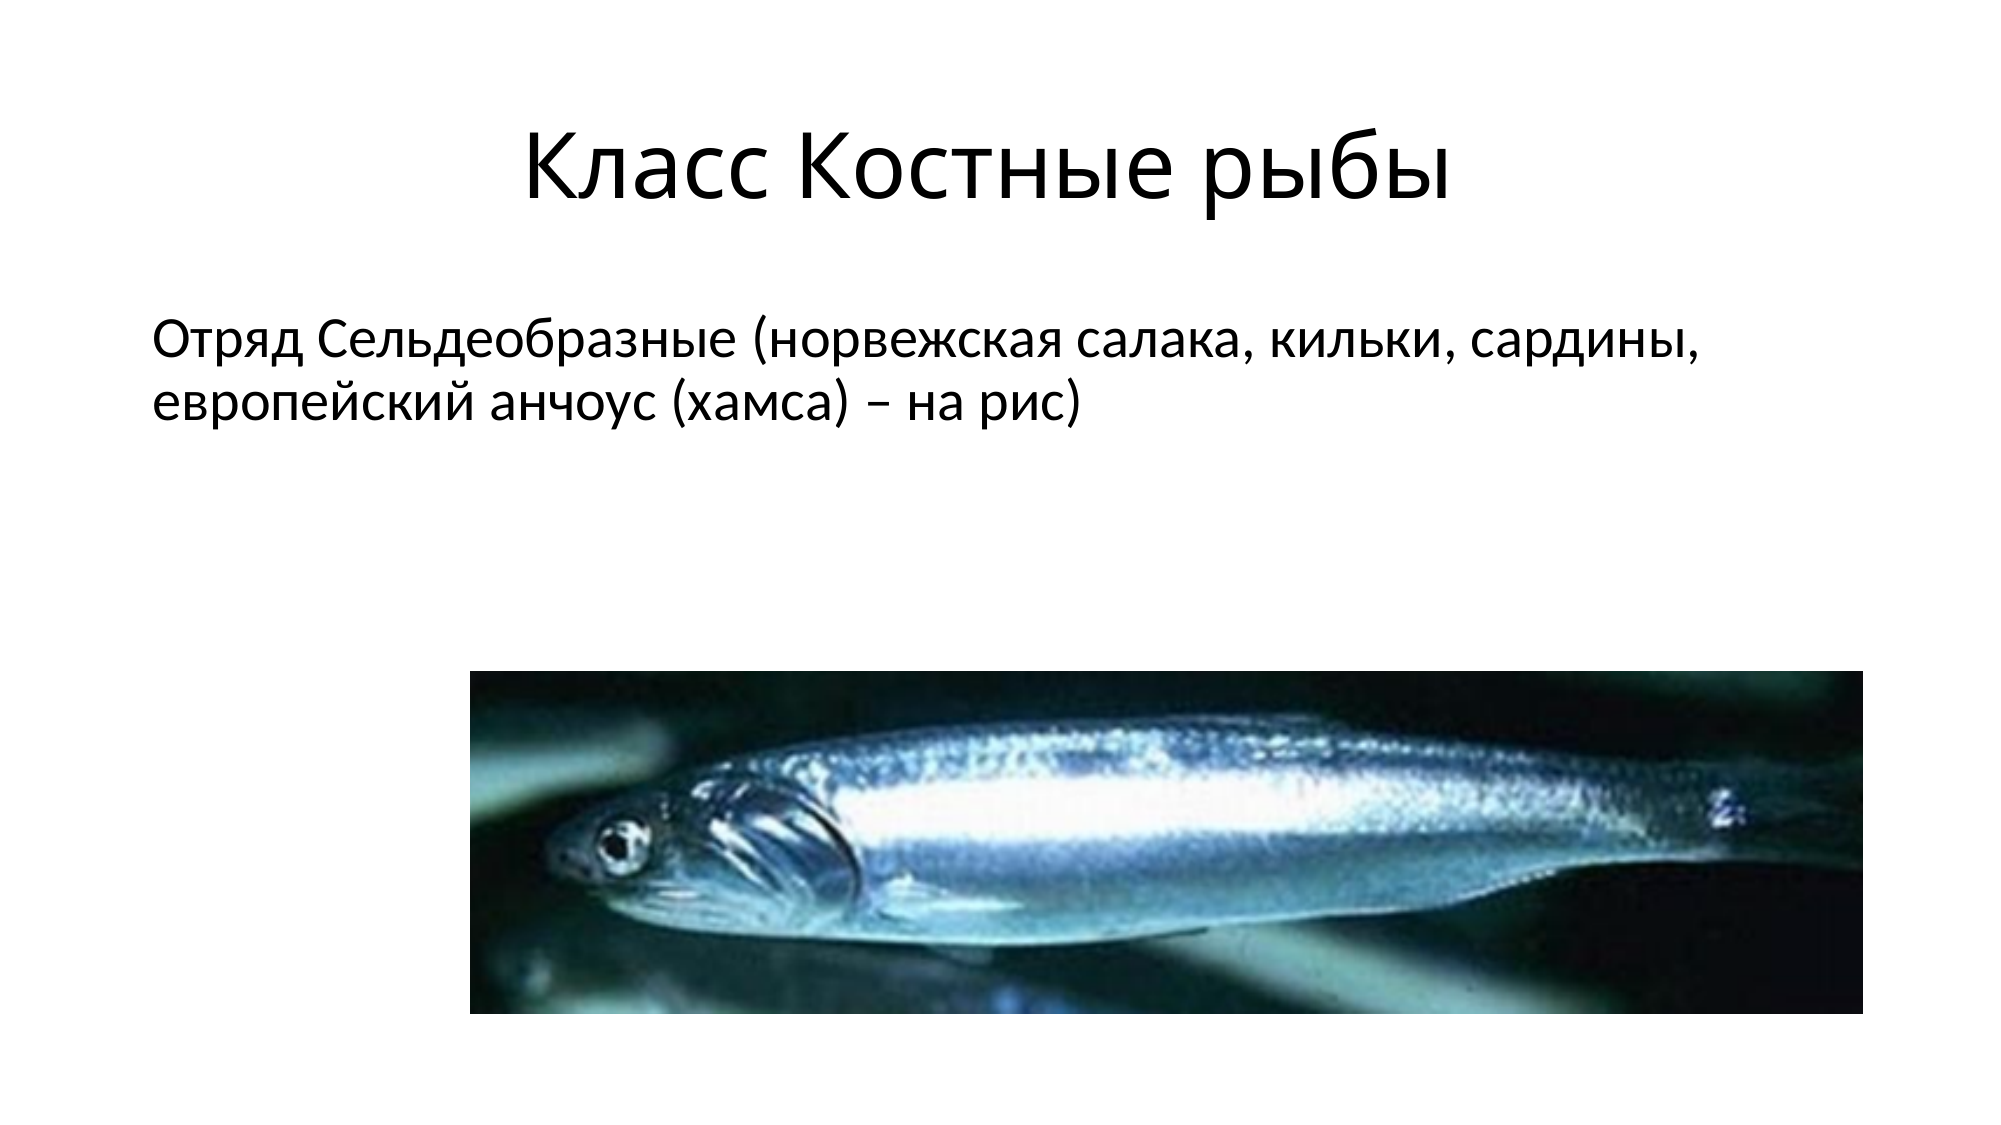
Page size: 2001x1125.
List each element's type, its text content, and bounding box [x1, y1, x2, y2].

title Класс Костные рыбы [137, 59, 1863, 278]
picture [470, 671, 1863, 1014]
list Отряд Сельдеобразные (норвежская салака, кильки, сардины, европейский анчоус (хамса) – на рис) [137, 299, 1863, 1014]
